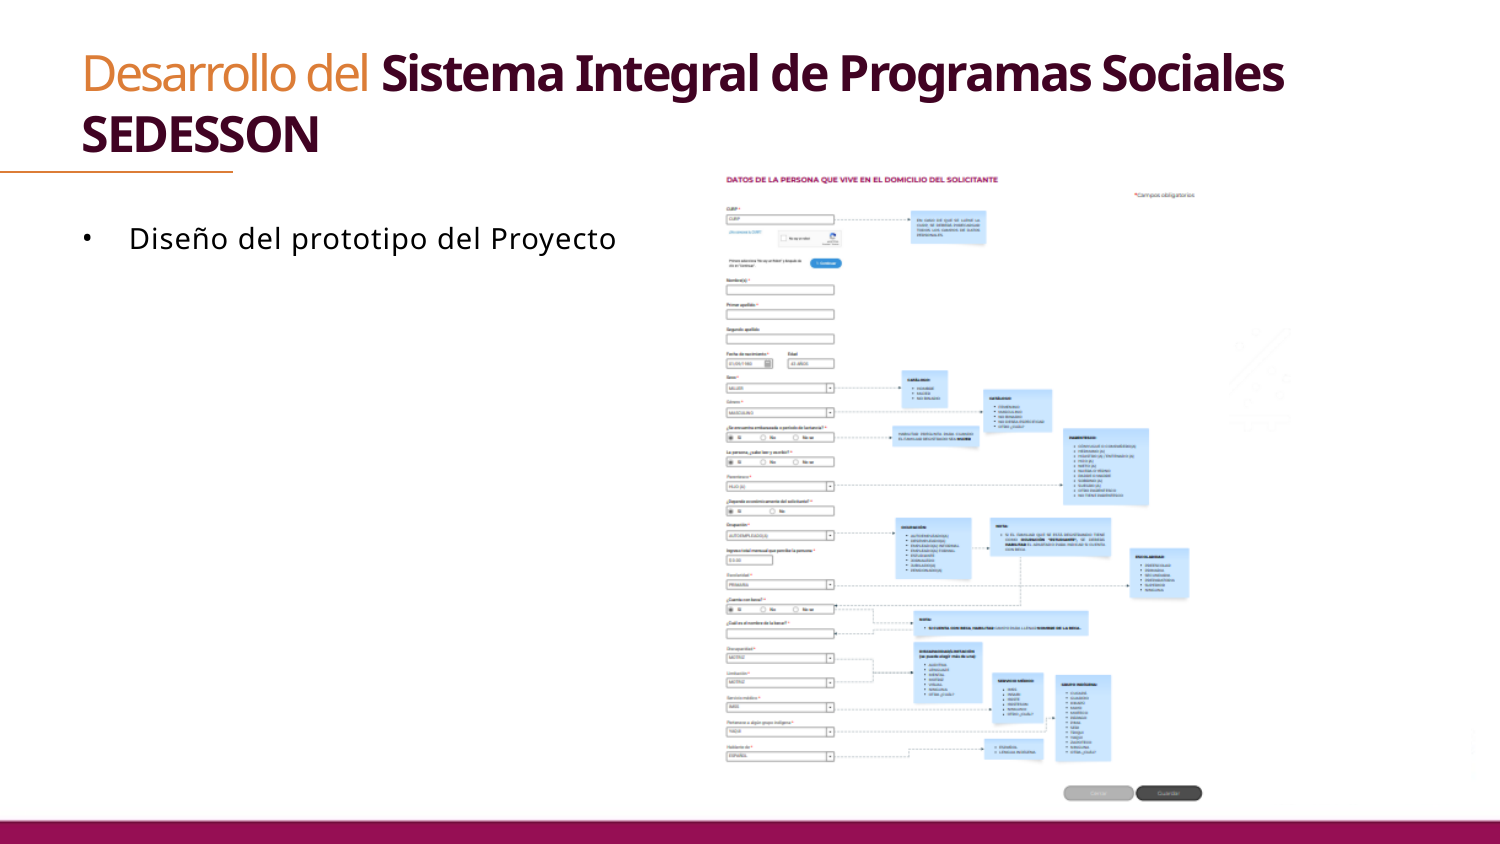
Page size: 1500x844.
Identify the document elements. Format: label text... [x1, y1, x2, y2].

picture [0, 153, 1500, 844]
text_box Diseño del prototipo del Proyecto [79, 222, 686, 256]
text_box Desarrollo del Sistema Integral de Programas Sociales SEDESSON [79, 39, 1471, 222]
